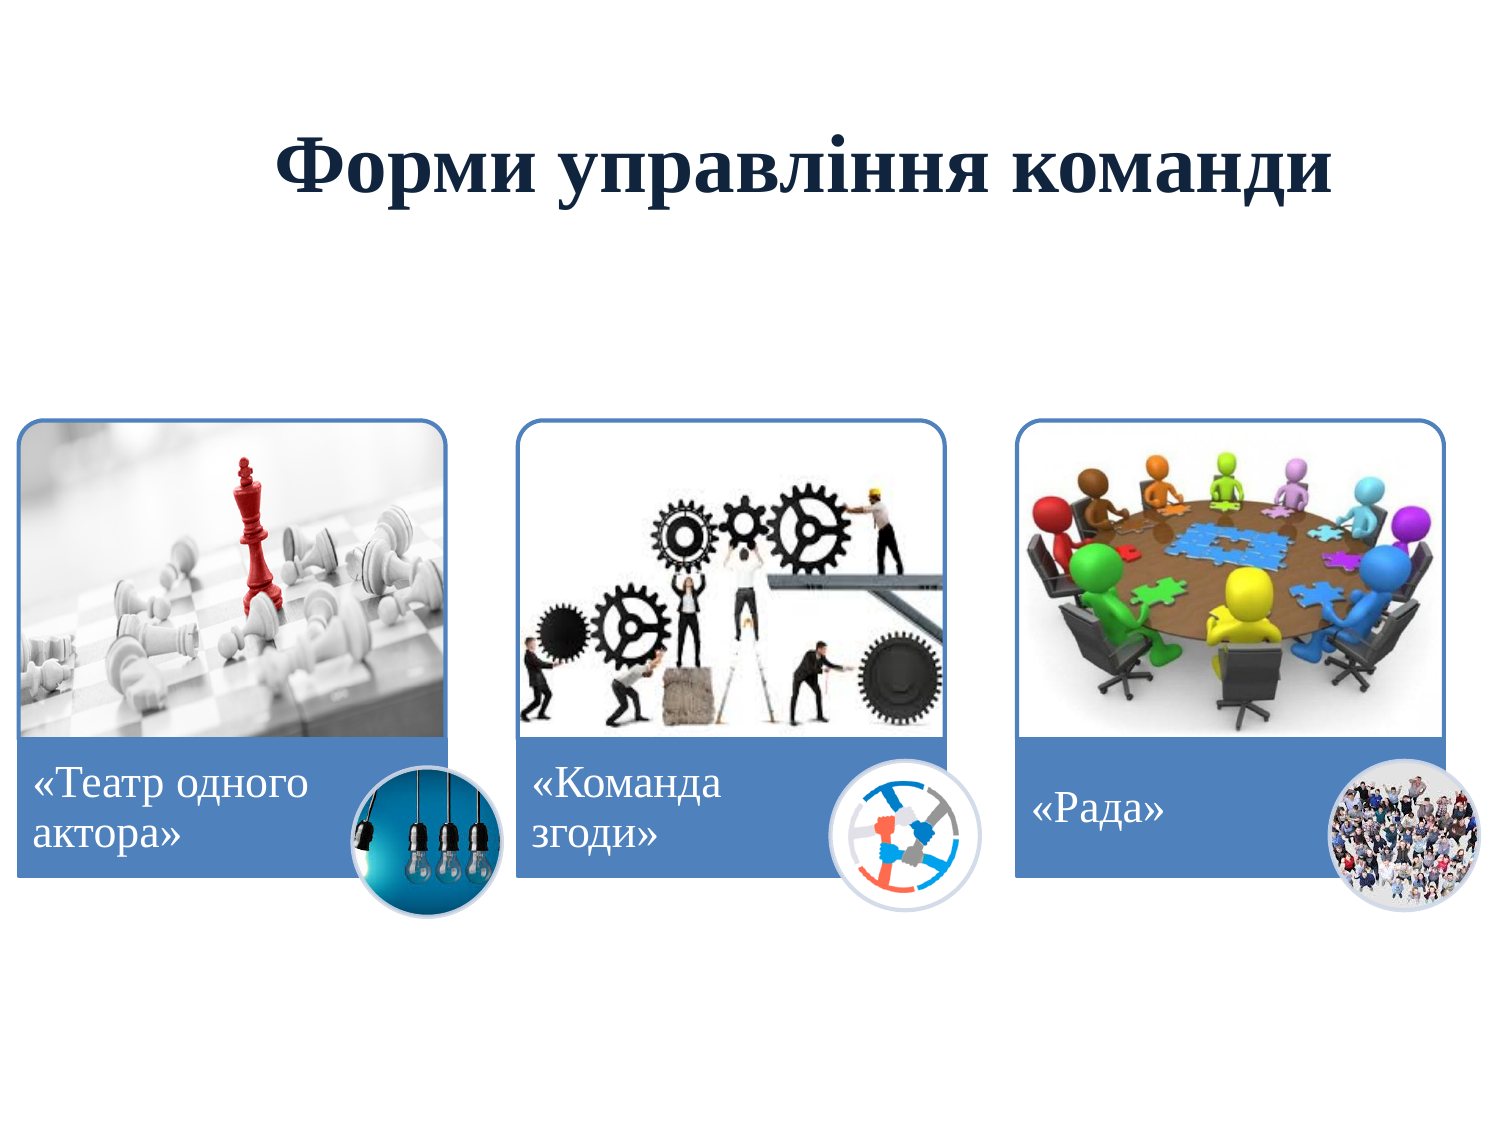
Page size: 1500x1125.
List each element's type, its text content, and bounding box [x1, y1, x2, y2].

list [17, 243, 1481, 1088]
text_box Форми управління команди [259, 101, 1349, 217]
